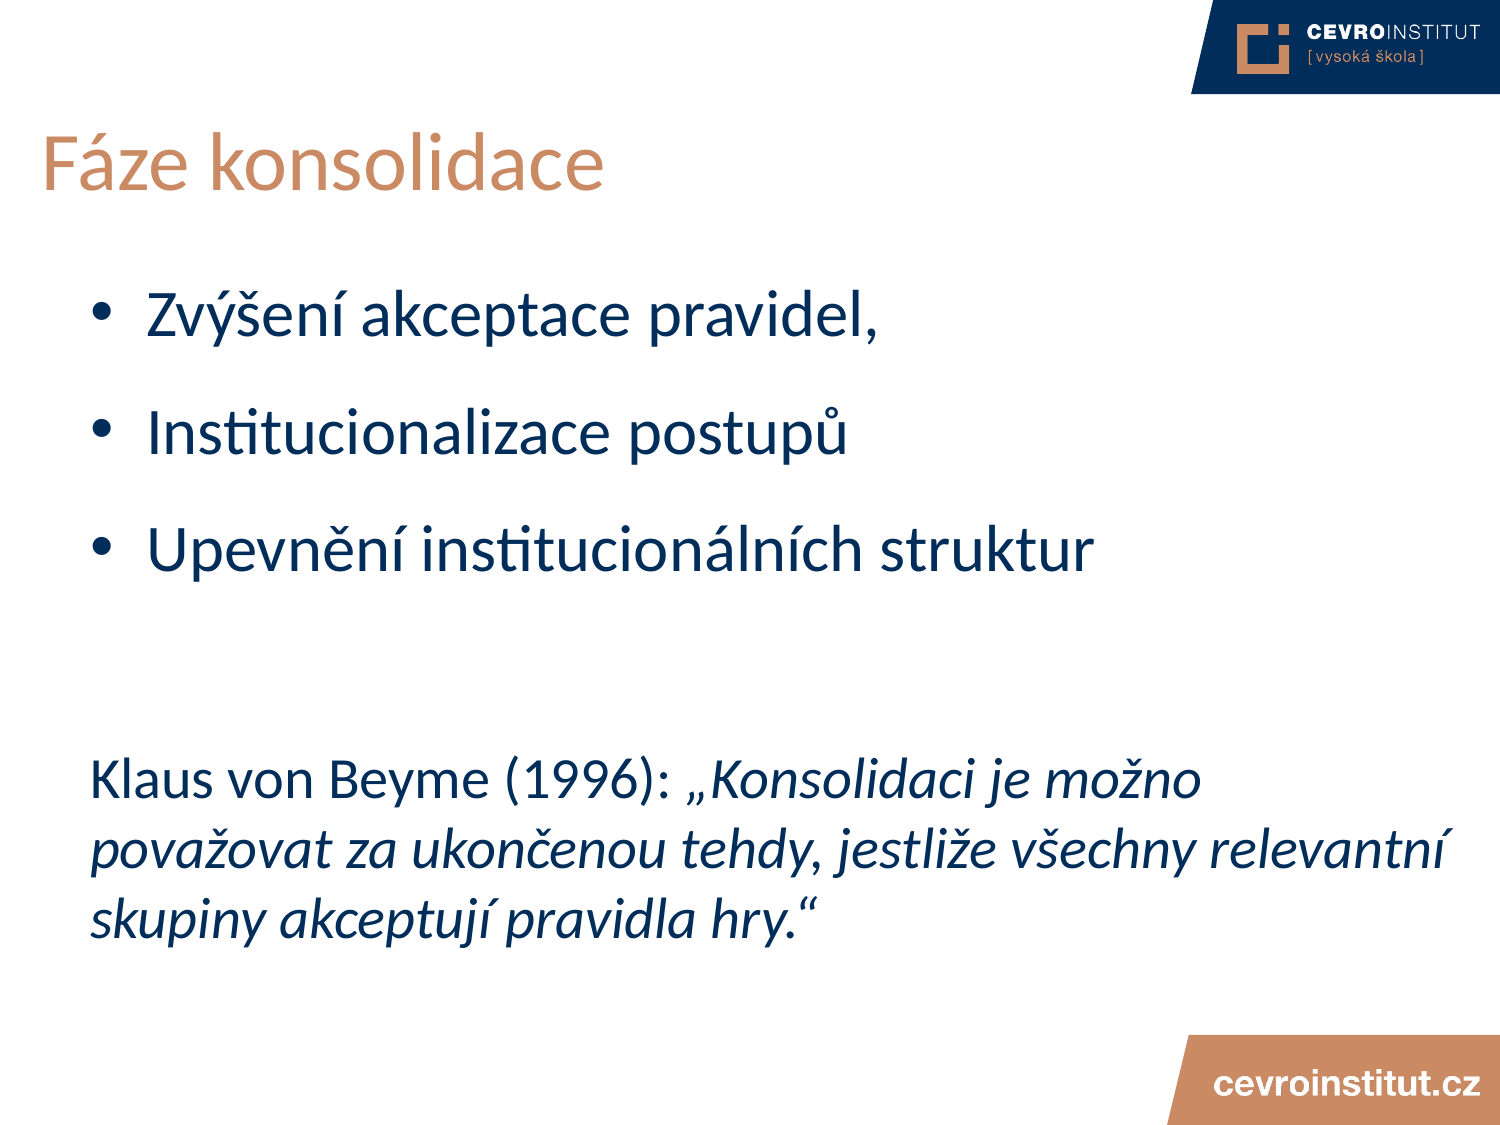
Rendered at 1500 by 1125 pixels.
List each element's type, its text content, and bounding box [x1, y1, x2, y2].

title Fáze konsolidace [0, 94, 1500, 246]
picture [1237, 24, 1480, 74]
picture [1214, 1069, 1480, 1096]
list Zvýšení akceptace pravidel, Institucionalizace postupů Upevnění institucionálních struktur Klaus von Beyme (1996): „Konsolidaci je možno považovat za ukončenou tehdy, jestliže všechny relevantní skupiny akceptují pravidla hry.“ [75, 262, 1467, 1005]
